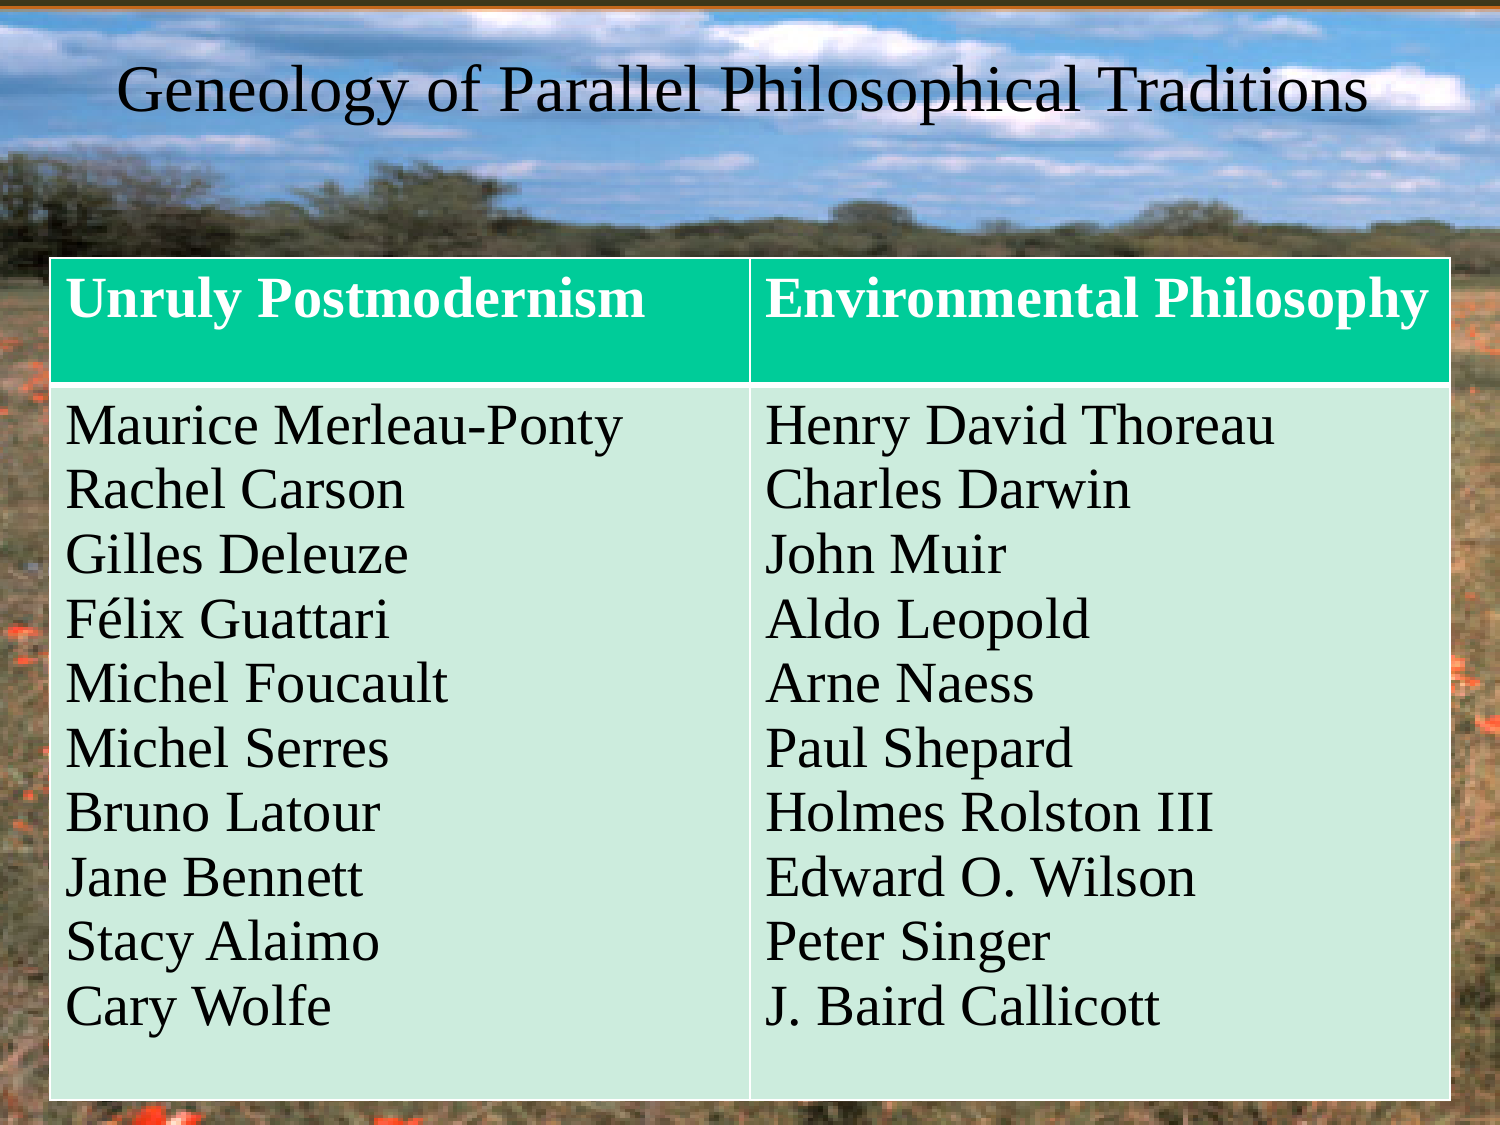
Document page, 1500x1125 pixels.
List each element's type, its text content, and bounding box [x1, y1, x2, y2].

table_header Environmental Philosophy [751, 259, 1449, 382]
picture [0, 0, 1500, 1125]
table_cell Maurice Merleau-Ponty Rachel Carson Gilles Deleuze Félix Guattari Michel Foucault Michel Serres Bruno Latour Jane Bennett Stacy Alaimo Cary Wolfe [51, 388, 749, 1099]
text_box Geneology of Parallel Philosophical Traditions [101, 37, 1404, 133]
table_header Unruly Postmodernism [51, 259, 749, 382]
table_cell Henry David Thoreau Charles Darwin John Muir Aldo Leopold Arne Naess Paul Shepard Holmes Rolston III Edward O. Wilson Peter Singer J. Baird Callicott [751, 388, 1449, 1099]
